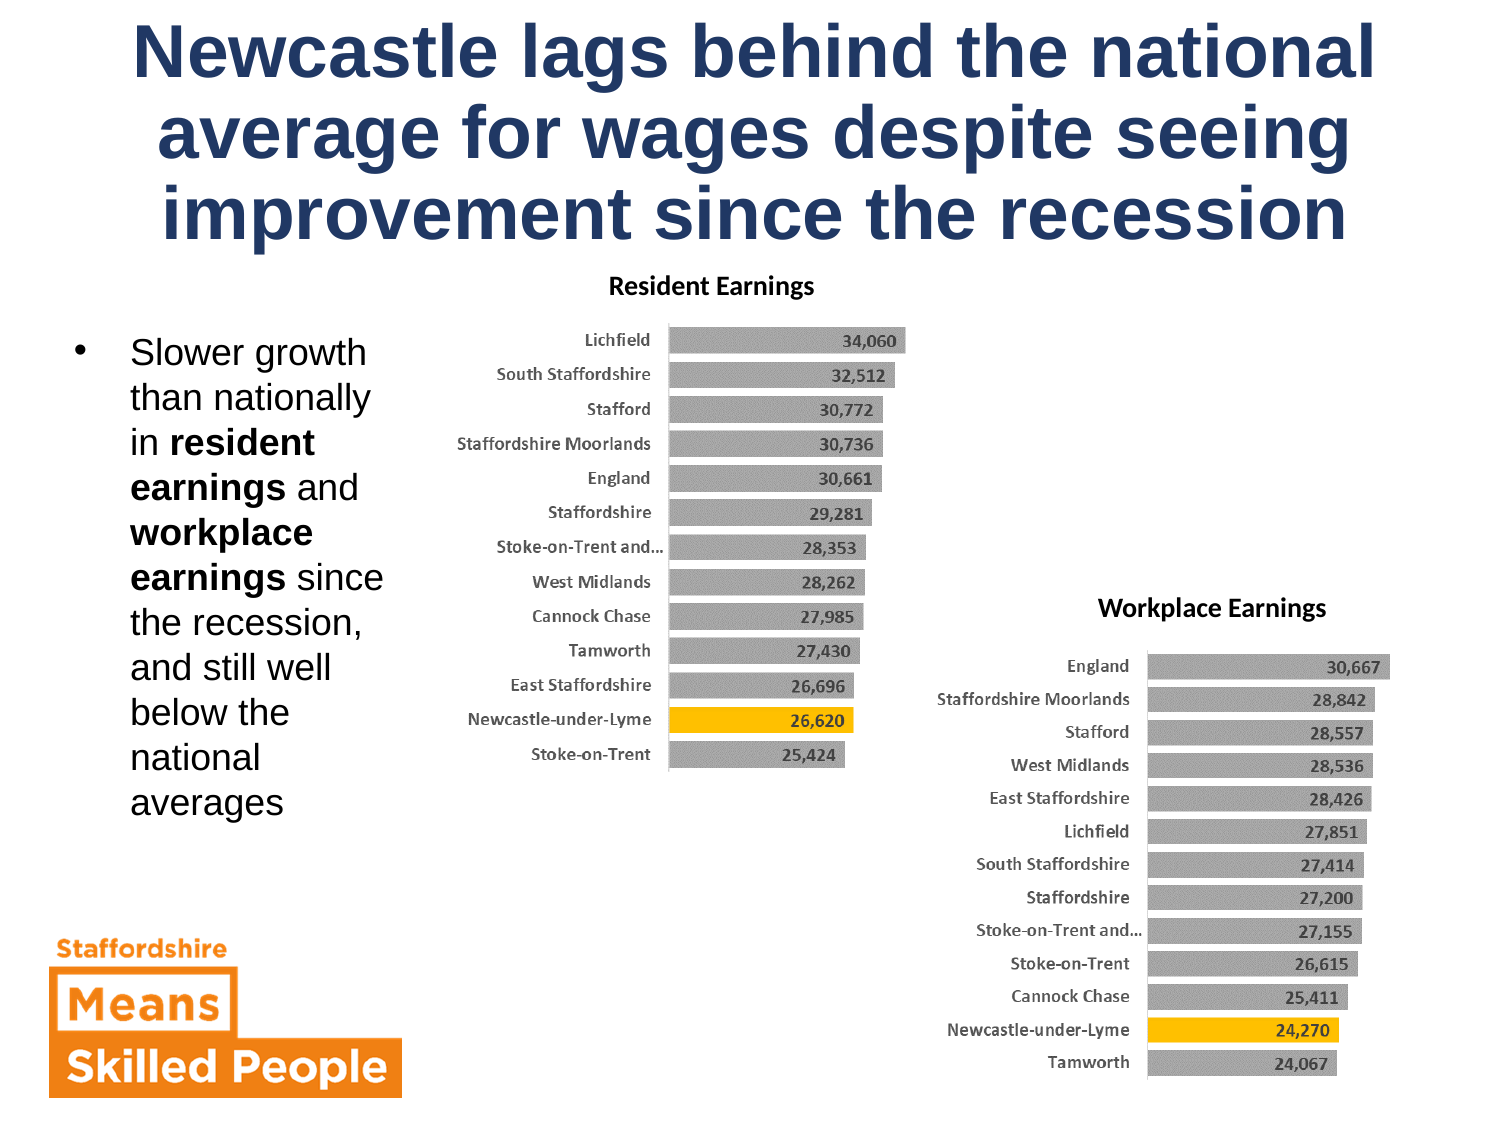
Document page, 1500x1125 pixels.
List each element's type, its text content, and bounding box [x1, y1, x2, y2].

picture [49, 935, 402, 1098]
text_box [446, 260, 1464, 1096]
text_box Slower growth than nationally in resident earnings and workplace earnings since the recession, and still well below the national averages [59, 320, 411, 830]
title Newcastle lags behind the national average for wages despite seeing improvement since the recession [0, 40, 1500, 229]
